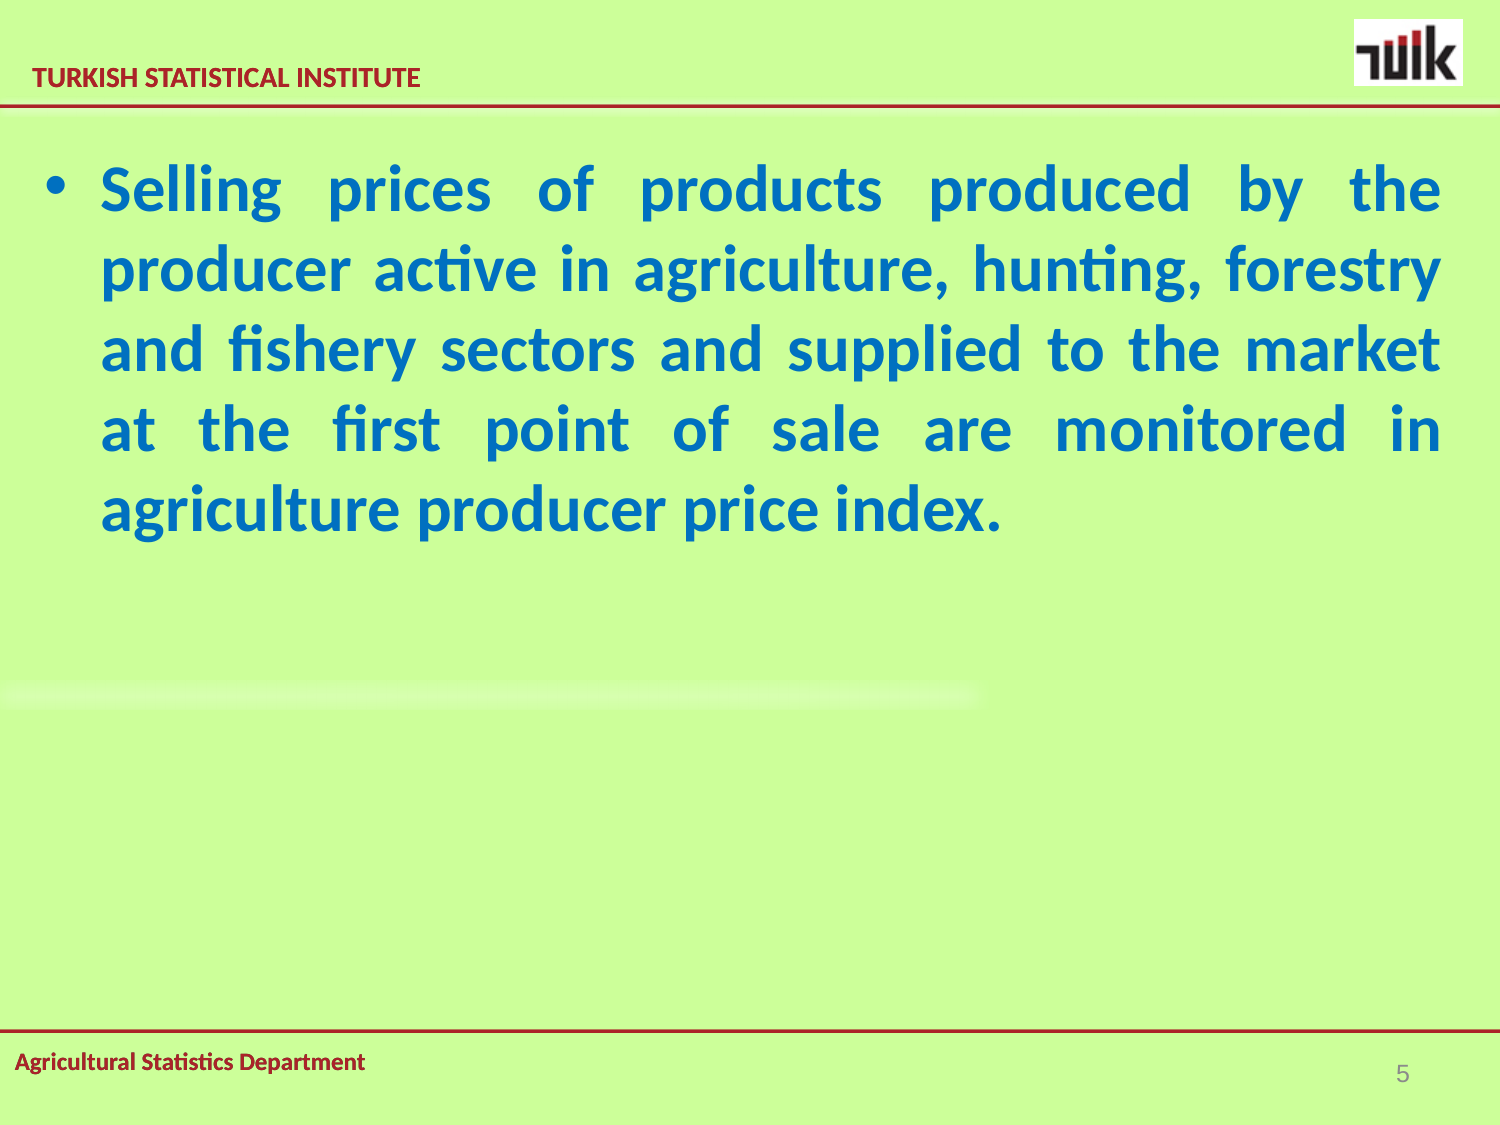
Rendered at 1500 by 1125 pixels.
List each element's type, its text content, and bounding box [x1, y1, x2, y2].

slide_number 5 [1074, 1042, 1425, 1103]
picture [1354, 19, 1463, 86]
list Selling prices of products produced by the producer active in agriculture, hunting, forestry and fishery sectors and supplied to the market at the first point of sale are monitored in agriculture producer price index. [29, 137, 1459, 1005]
